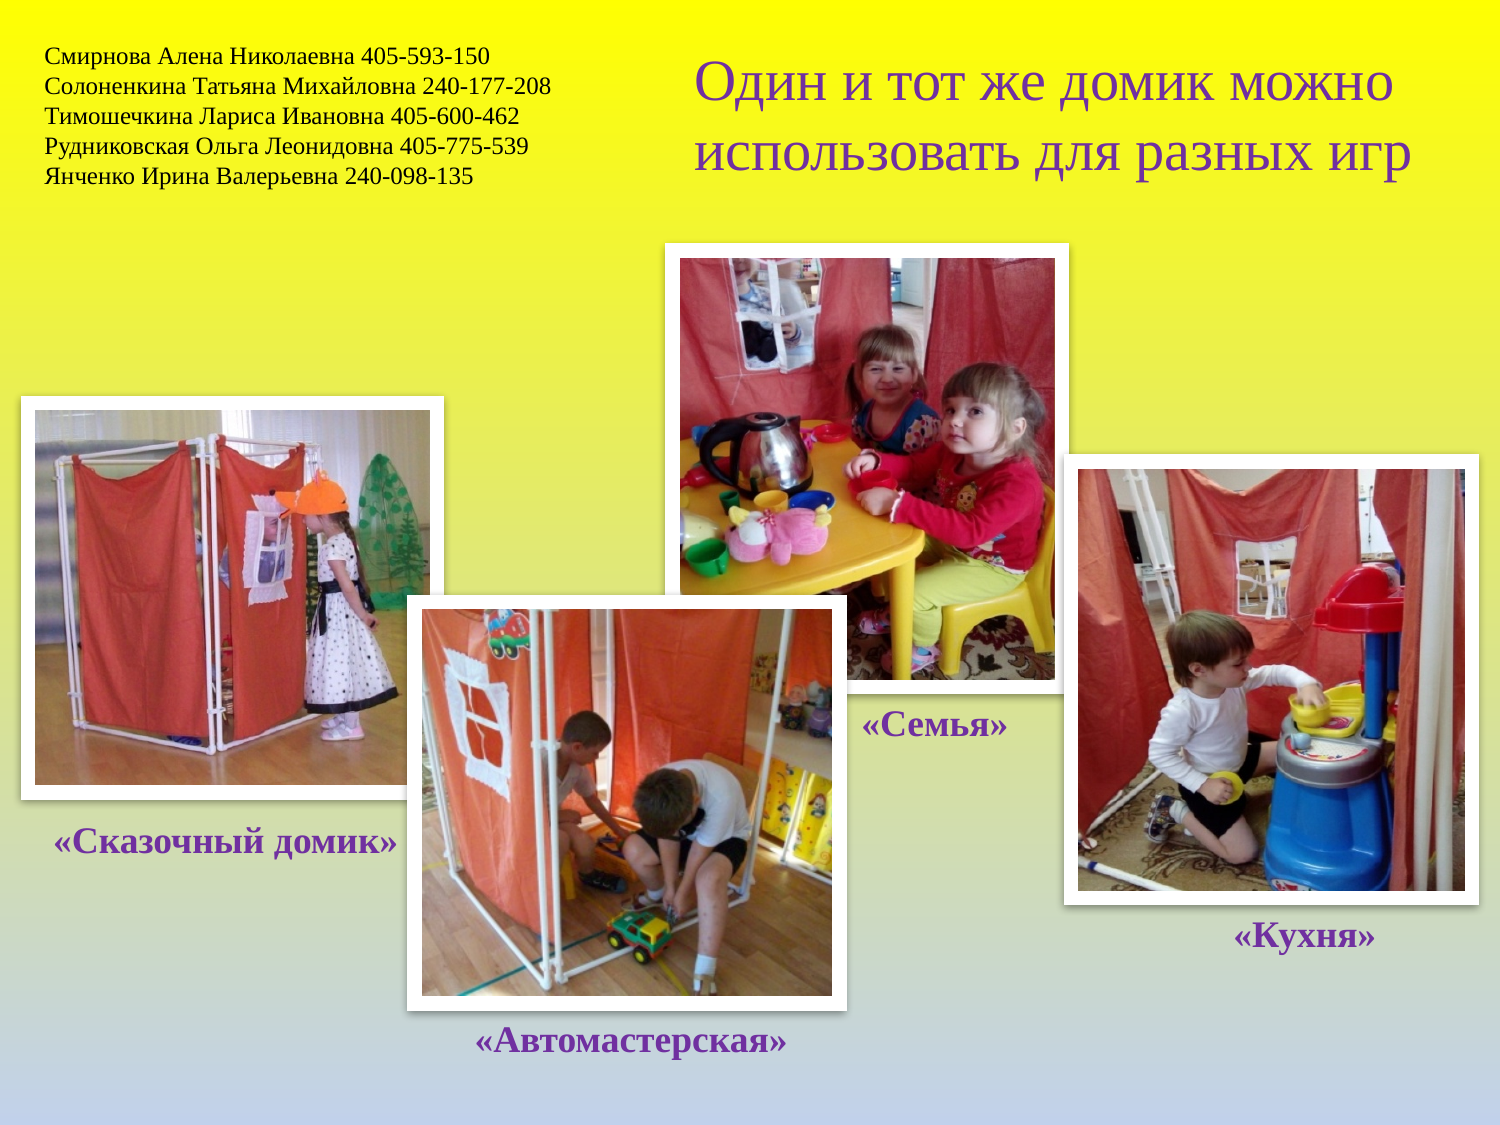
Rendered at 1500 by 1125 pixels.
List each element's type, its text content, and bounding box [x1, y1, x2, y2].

text_box «Семья» [837, 691, 1072, 752]
text_box Один и тот же домик можно использовать для разных игр [679, 35, 1430, 190]
text_box «Кухня» [1208, 902, 1392, 963]
text_box «Автомастерская» [459, 1007, 803, 1068]
text_box Смирнова Алена Николаевна 405-593-150 Солоненкина Татьяна Михайловна 240-177-208 Тимошечкина Лариса Ивановна 405-600-462 Рудниковская Ольга Леонидовна 405-775-539 Янченко Ирина Валерьевна 240-098-135 [29, 31, 579, 197]
picture [1077, 468, 1465, 891]
picture [34, 257, 1055, 997]
text_box «Сказочный домик» [38, 808, 414, 869]
